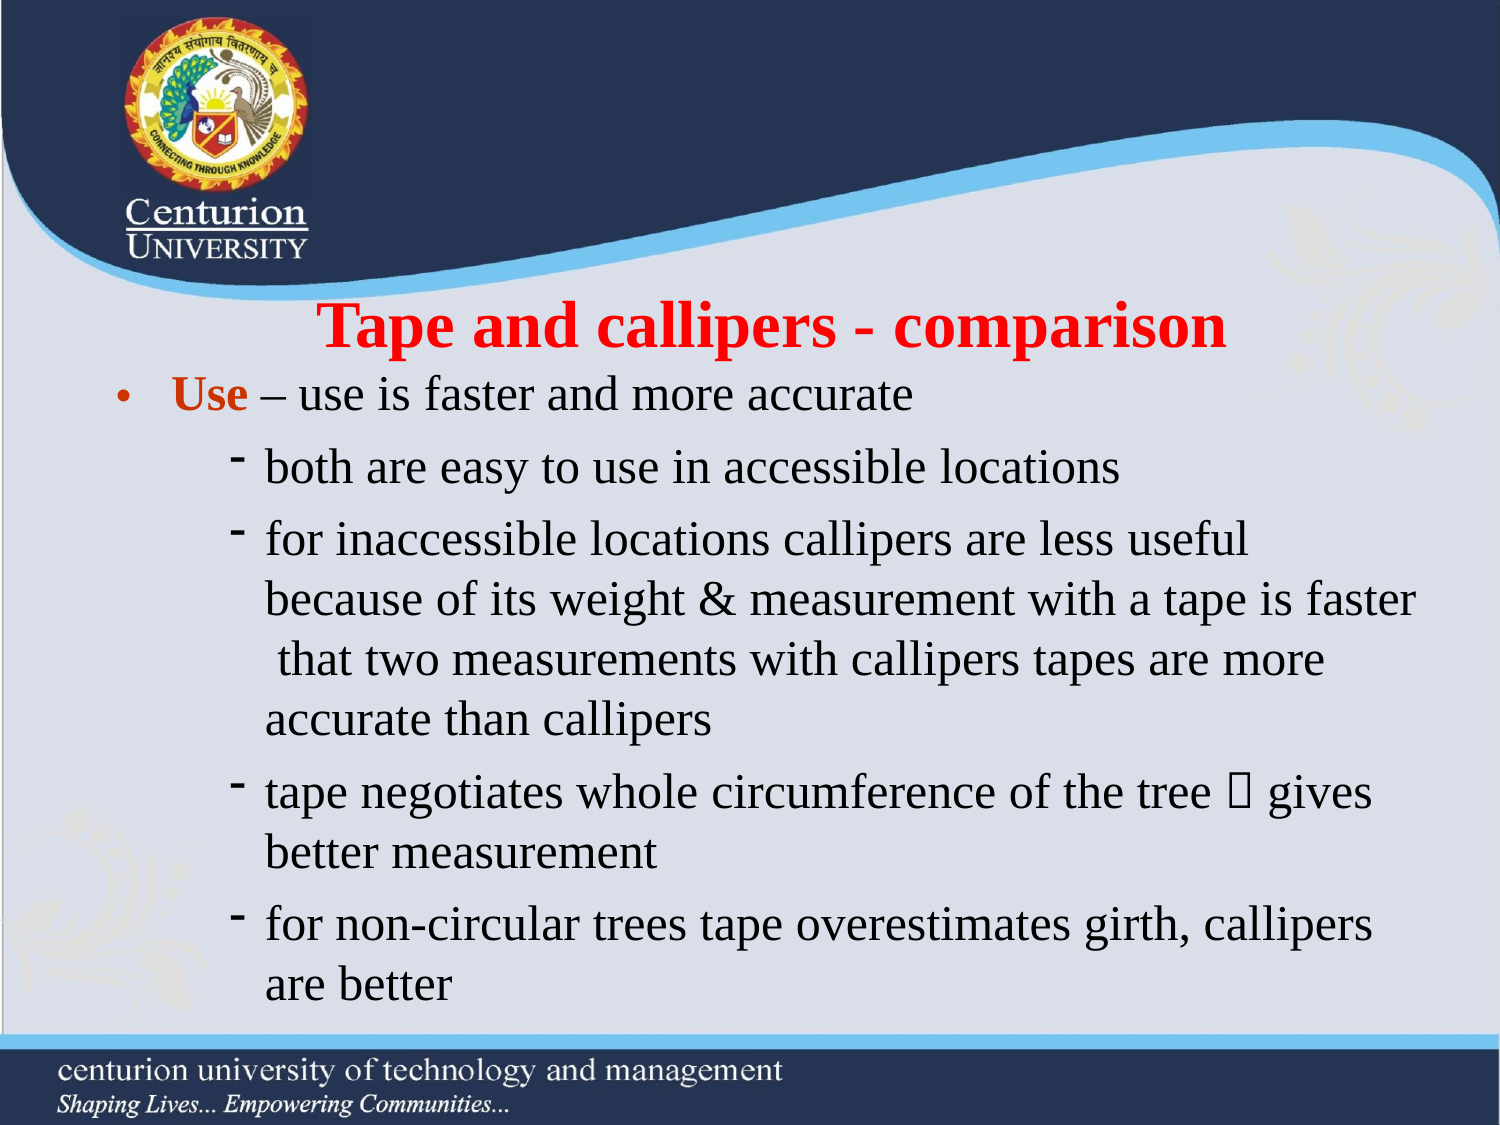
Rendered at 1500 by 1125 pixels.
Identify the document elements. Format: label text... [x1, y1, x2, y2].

text_box Use – use is faster and more accurate both are easy to use in accessible locations for inaccessible locations callipers are less useful because of its weight & measurement with a tape is faster that two measurements with callipers tapes are more accurate than callipers tape negotiates whole circumference of the tree  gives better measurement for non-circular trees tape overestimates girth, callipers are better [168, 346, 1424, 1011]
text_box • [112, 360, 135, 423]
title Tape and callipers - comparison [314, 278, 1238, 346]
picture [0, 0, 1500, 1125]
